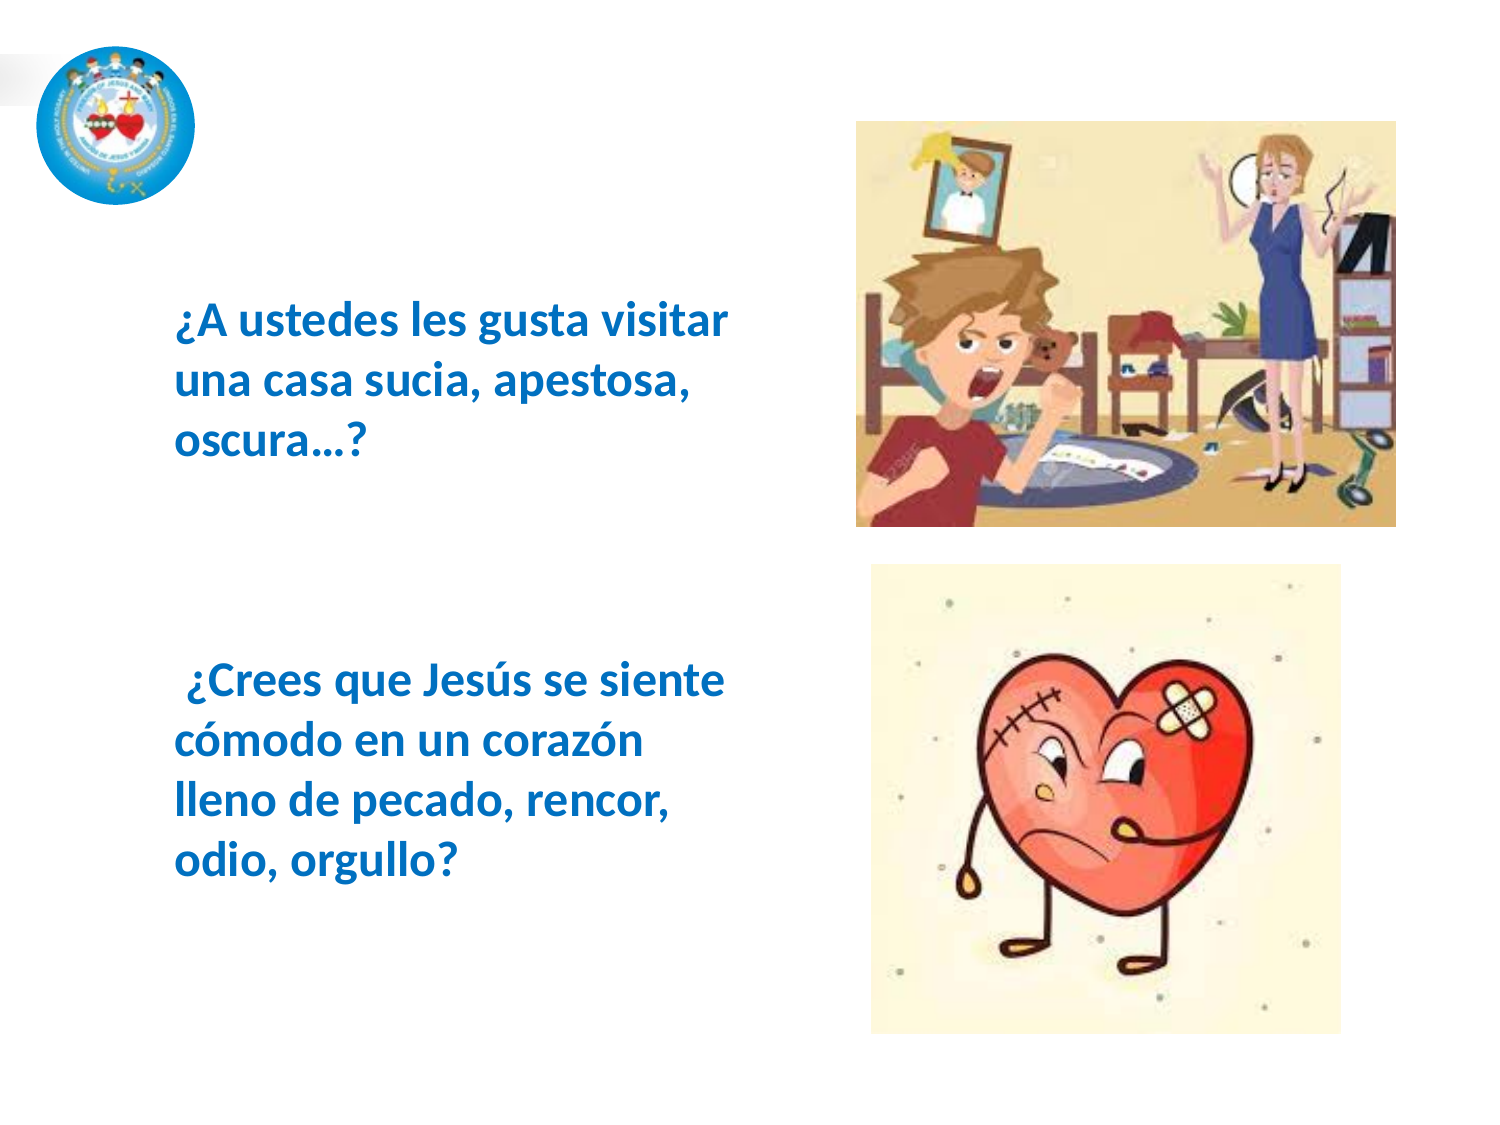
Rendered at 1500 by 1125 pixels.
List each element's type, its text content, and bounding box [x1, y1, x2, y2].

picture [36, 46, 103, 113]
text_box ¿A ustedes les gusta visitar una casa sucia, apestosa, oscura…? ¿Crees que Jesús se siente cómodo en un corazón lleno de pecado, rencor, odio, orgullo? [159, 278, 750, 954]
picture [36, 138, 102, 205]
picture [52, 51, 178, 197]
picture [856, 121, 1396, 527]
picture [129, 139, 195, 205]
picture [871, 564, 1341, 1034]
picture [128, 46, 195, 112]
